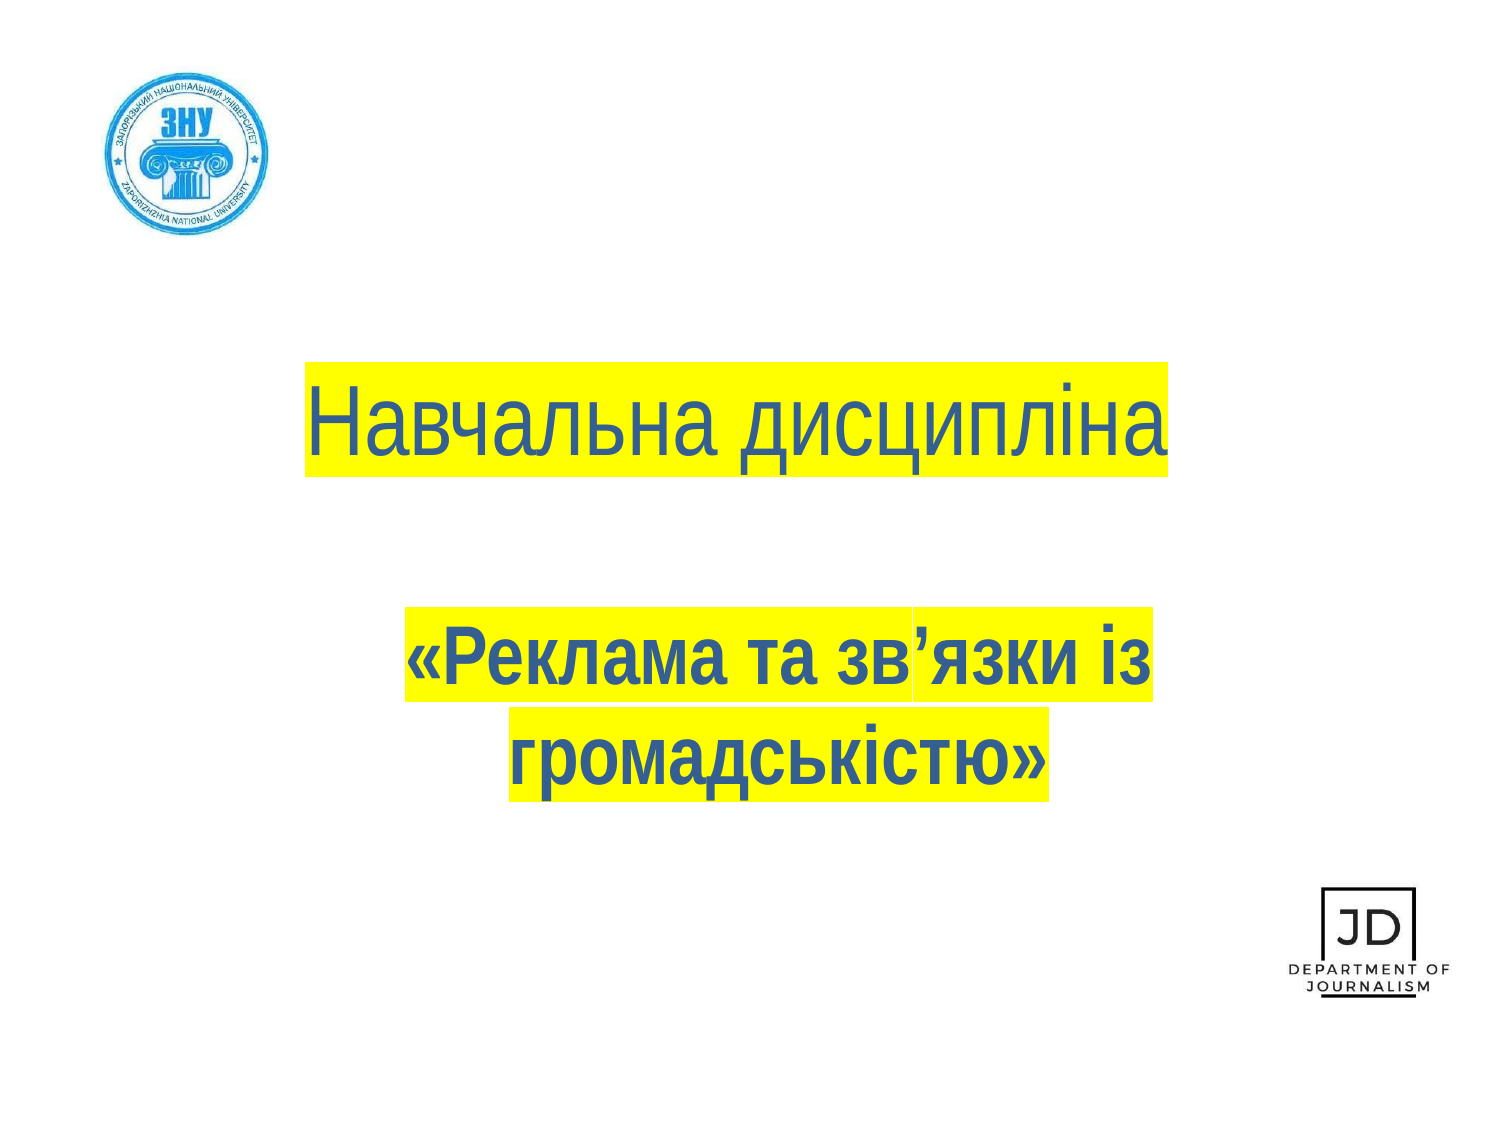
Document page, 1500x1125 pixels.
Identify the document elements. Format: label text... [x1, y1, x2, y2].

text_box [1286, 882, 1452, 998]
subtitle «Реклама та зв’язки із громадськістю» [253, 593, 1304, 886]
text_box Навчальна дисципліна [186, 116, 1287, 476]
text_box [100, 66, 272, 239]
